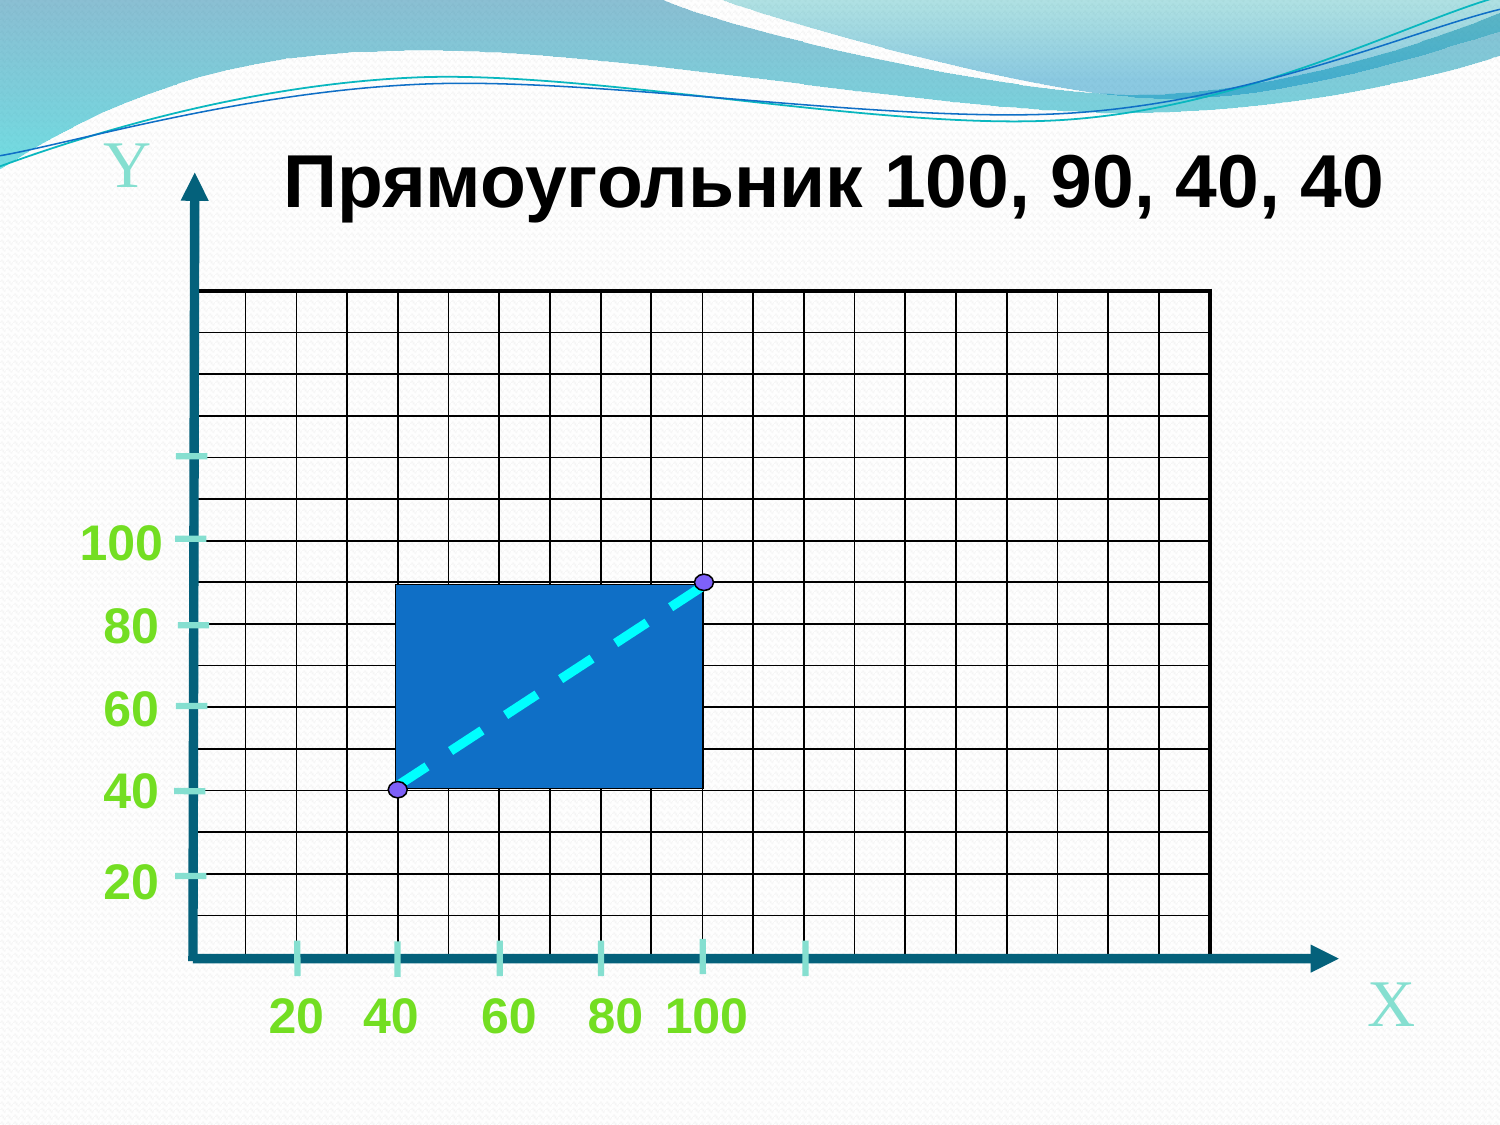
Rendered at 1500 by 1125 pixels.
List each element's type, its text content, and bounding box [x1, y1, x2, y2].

table_cell [500, 333, 549, 373]
table_cell [906, 791, 955, 831]
text_box Y [88, 113, 172, 209]
table_cell [805, 666, 854, 706]
table_cell [805, 708, 854, 748]
table_cell [1008, 375, 1057, 415]
text_box X [1352, 952, 1436, 1047]
table_cell [449, 417, 498, 457]
table_cell [855, 583, 904, 623]
table_cell [1058, 500, 1107, 540]
table_cell [399, 500, 448, 540]
text_box [388, 781, 408, 798]
table_cell [855, 833, 904, 873]
table_cell [1160, 875, 1208, 915]
table_cell [297, 791, 346, 831]
table_cell [500, 500, 549, 540]
table_cell [246, 333, 296, 373]
table_cell [1160, 833, 1208, 873]
table_cell [348, 833, 397, 873]
table_header [957, 293, 1006, 332]
table_cell [754, 875, 803, 915]
table_cell [1109, 791, 1158, 831]
table_cell [297, 916, 346, 955]
table_cell [754, 375, 803, 415]
table_cell [855, 791, 904, 831]
table_cell [602, 542, 650, 581]
table_cell [197, 333, 245, 373]
table_cell [1160, 458, 1208, 498]
table_cell [855, 625, 904, 665]
table_cell [906, 833, 955, 873]
table_cell [957, 583, 1006, 623]
table_header [703, 293, 752, 332]
table_cell [246, 833, 296, 873]
table_header [197, 293, 245, 332]
table_header [500, 293, 549, 332]
table_cell [805, 542, 854, 581]
text_box [806, 952, 1339, 965]
table_cell [703, 583, 752, 623]
table_cell [652, 916, 702, 955]
table_cell [1008, 625, 1057, 665]
table_cell [1058, 417, 1107, 457]
table_cell [1109, 500, 1158, 540]
table_cell [957, 375, 1006, 415]
table_cell [1109, 417, 1158, 457]
table_cell [246, 750, 296, 790]
table_cell [500, 791, 549, 831]
table_header [551, 293, 600, 332]
table_cell [754, 417, 803, 457]
table_cell [246, 666, 296, 706]
table_cell [652, 833, 702, 873]
table_cell [551, 500, 600, 540]
table_cell [703, 833, 752, 873]
table_cell [957, 708, 1006, 748]
table_cell [652, 375, 702, 415]
table_cell [297, 708, 346, 748]
table_cell [703, 625, 752, 665]
table_cell [957, 833, 1006, 873]
table_cell [957, 333, 1006, 373]
table_cell [449, 875, 498, 915]
table_cell [500, 417, 549, 457]
table_cell [551, 458, 600, 498]
table_cell [1058, 750, 1107, 790]
table_cell [348, 417, 397, 457]
table_cell [906, 417, 955, 457]
table_cell [500, 875, 549, 915]
table_cell [652, 542, 702, 581]
table_cell [906, 542, 955, 581]
table_header [449, 293, 498, 332]
table_cell [1058, 542, 1107, 581]
table_cell [197, 542, 245, 581]
table_cell [805, 916, 854, 955]
table_cell [754, 500, 803, 540]
table_cell [551, 375, 600, 415]
table_cell [906, 875, 955, 915]
table_cell [906, 708, 955, 748]
table_header [805, 293, 854, 332]
table_cell [297, 666, 346, 706]
table_cell [1058, 583, 1107, 623]
table_cell [1058, 625, 1107, 665]
table_cell [652, 500, 702, 540]
table_cell [297, 625, 346, 665]
table_cell [551, 833, 600, 873]
table_cell [1008, 833, 1057, 873]
table_cell [1160, 542, 1208, 581]
table_cell [1008, 791, 1057, 831]
table_cell [652, 333, 702, 373]
table_cell [602, 791, 650, 831]
table_cell [703, 916, 752, 955]
table_cell [449, 542, 498, 581]
table_cell [449, 791, 498, 831]
table_header [246, 293, 296, 332]
table_cell [1109, 750, 1158, 790]
table_cell [1160, 417, 1208, 457]
table_cell [297, 875, 346, 915]
table_cell [703, 666, 752, 706]
table_cell [399, 833, 448, 873]
table_cell [703, 708, 752, 748]
table_cell [348, 333, 397, 373]
table_cell [957, 875, 1006, 915]
table_cell [348, 666, 395, 706]
table_cell [1058, 791, 1107, 831]
table_cell [1109, 666, 1158, 706]
table_cell [1160, 708, 1208, 748]
table_cell [602, 458, 650, 498]
table_cell [855, 542, 904, 581]
table_cell [297, 333, 346, 373]
table_cell [297, 750, 346, 790]
table_cell [805, 833, 854, 873]
table_cell [449, 458, 498, 498]
table_cell [297, 542, 346, 581]
table_cell [855, 500, 904, 540]
table_header [602, 293, 650, 332]
table_cell [399, 791, 448, 831]
table_cell [1058, 708, 1107, 748]
table_cell [855, 666, 904, 706]
table_header [855, 293, 904, 332]
table_cell [399, 375, 448, 415]
table_cell [1008, 458, 1057, 498]
table_cell [805, 333, 854, 373]
table_cell [957, 625, 1006, 665]
table_cell [1160, 500, 1208, 540]
table_cell [297, 417, 346, 457]
table_cell [297, 583, 346, 623]
table_cell [1109, 333, 1158, 373]
table_cell [197, 375, 245, 415]
table_cell [246, 417, 296, 457]
table_cell [906, 750, 955, 790]
table_cell [1058, 916, 1107, 955]
table_cell [551, 791, 600, 831]
table_cell [197, 833, 245, 873]
table_header [754, 293, 803, 332]
table_cell [754, 542, 803, 581]
table_cell [1109, 625, 1158, 665]
table_cell [1008, 666, 1057, 706]
table_cell [906, 375, 955, 415]
table_cell [1008, 875, 1057, 915]
table_cell [906, 666, 955, 706]
table_cell [703, 791, 752, 831]
table_cell [1109, 708, 1158, 748]
table_cell [399, 333, 448, 373]
table_cell [1160, 666, 1208, 706]
text_box [188, 172, 201, 456]
table_cell [500, 375, 549, 415]
table_cell [348, 875, 397, 915]
table_cell [197, 417, 245, 457]
table_cell [246, 708, 296, 748]
table_cell [246, 583, 296, 623]
table_cell [855, 708, 904, 748]
table_cell [348, 500, 397, 540]
table_cell [703, 500, 752, 540]
text_box 100 [649, 976, 780, 1051]
table_cell [1109, 833, 1158, 873]
table_cell [1058, 666, 1107, 706]
table_cell [754, 458, 803, 498]
table_cell [855, 375, 904, 415]
table_cell [602, 333, 650, 373]
table_cell [197, 708, 245, 748]
table_cell [754, 333, 803, 373]
table_cell [500, 458, 549, 498]
table_cell [906, 458, 955, 498]
table_cell [1109, 875, 1158, 915]
table_cell [855, 875, 904, 915]
text_box 100 [64, 503, 195, 579]
table_cell [246, 500, 296, 540]
table_cell [703, 375, 752, 415]
table_cell [906, 583, 955, 623]
table_cell [906, 625, 955, 665]
table_cell [551, 916, 600, 955]
text_box Прямоугольник 100, 90, 40, 40 [230, 125, 1459, 231]
table_cell [348, 625, 395, 665]
table_cell [855, 750, 904, 790]
table_cell [197, 500, 245, 540]
table_cell [1058, 333, 1107, 373]
table_cell [1008, 417, 1057, 457]
table_header [1109, 293, 1158, 332]
table_cell [1109, 375, 1158, 415]
text_box [694, 574, 714, 591]
table_cell [805, 791, 854, 831]
table_cell [855, 333, 904, 373]
table_cell [197, 625, 245, 665]
table_cell [1008, 333, 1057, 373]
table_cell [754, 750, 803, 790]
table_cell [957, 916, 1006, 955]
table_cell [197, 916, 245, 955]
text_box [395, 584, 703, 789]
table_cell [602, 375, 650, 415]
table_cell [703, 333, 752, 373]
table_cell [551, 875, 600, 915]
table_cell [805, 583, 854, 623]
table_cell [246, 916, 296, 955]
table_cell [805, 417, 854, 457]
table_cell [348, 791, 397, 831]
table_cell [348, 708, 395, 748]
table_header [906, 293, 955, 332]
table_cell [602, 833, 650, 873]
table_cell [1160, 625, 1208, 665]
table_cell [197, 875, 245, 915]
table_cell [297, 458, 346, 498]
table_header [348, 293, 397, 332]
table_cell [957, 542, 1006, 581]
table_cell [1008, 500, 1057, 540]
table_cell [399, 542, 448, 581]
table_cell [348, 750, 395, 790]
table_cell [805, 500, 854, 540]
table_cell [652, 791, 702, 831]
table_cell [1008, 542, 1057, 581]
table_cell [348, 916, 397, 955]
text_box 20 [253, 976, 348, 1051]
table_cell [906, 500, 955, 540]
table_cell [246, 791, 296, 831]
table_cell [246, 375, 296, 415]
table_cell [197, 791, 245, 831]
table_cell [246, 458, 296, 498]
table_cell [754, 708, 803, 748]
table_cell [754, 791, 803, 831]
text_box 40 [348, 976, 443, 1051]
table_header [652, 293, 702, 332]
table_cell [551, 417, 600, 457]
table_cell [652, 875, 702, 915]
table_cell [805, 375, 854, 415]
table_cell [652, 458, 702, 498]
table_cell [957, 791, 1006, 831]
table_cell [805, 875, 854, 915]
text_box 80 [572, 976, 649, 1051]
table_cell [449, 500, 498, 540]
table_cell [348, 542, 397, 581]
table_cell [399, 875, 448, 915]
table_header [399, 293, 448, 332]
table_cell [703, 458, 752, 498]
table_cell [754, 583, 803, 623]
table_cell [1109, 458, 1158, 498]
table_cell [1160, 583, 1208, 623]
table_cell [1160, 375, 1208, 415]
table_cell [805, 458, 854, 498]
table_cell [197, 750, 245, 790]
table_cell [1058, 875, 1107, 915]
table_header [1008, 293, 1057, 332]
table_cell [449, 333, 498, 373]
table_cell [399, 458, 448, 498]
table_cell [1058, 458, 1107, 498]
table_cell [957, 750, 1006, 790]
table_cell [1109, 916, 1158, 955]
table_cell [297, 375, 346, 415]
table_cell [805, 750, 854, 790]
table_cell [703, 875, 752, 915]
table_cell [1160, 333, 1208, 373]
table_header [1058, 293, 1107, 332]
table_cell [1008, 916, 1057, 955]
table_cell [1160, 916, 1208, 955]
table_cell [1008, 583, 1057, 623]
table_cell [297, 833, 346, 873]
table_cell [957, 666, 1006, 706]
table_cell [500, 833, 549, 873]
table_cell [500, 916, 549, 955]
table_cell [551, 542, 600, 581]
table_cell [197, 583, 245, 623]
table_cell [399, 916, 448, 955]
table_cell [703, 417, 752, 457]
table_cell [754, 625, 803, 665]
table_cell [703, 750, 752, 790]
table_cell [652, 417, 702, 457]
table_cell [551, 333, 600, 373]
table_cell [602, 417, 650, 457]
table_cell [197, 458, 245, 498]
table_cell [246, 542, 296, 581]
table_cell [197, 666, 245, 706]
text_box 80 [88, 586, 184, 661]
table_cell [246, 875, 296, 915]
text_box 20 [88, 841, 184, 917]
table_cell [1160, 750, 1208, 790]
table_cell [805, 625, 854, 665]
table_cell [703, 542, 752, 581]
table_cell [1109, 583, 1158, 623]
table_cell [348, 583, 397, 623]
table_cell [348, 375, 397, 415]
table_cell [500, 542, 549, 581]
table_header [1160, 293, 1208, 332]
table_header [297, 293, 346, 332]
table_cell [348, 458, 397, 498]
table_cell [754, 916, 803, 955]
text_box 40 [88, 751, 184, 827]
table_cell [754, 833, 803, 873]
table_cell [754, 666, 803, 706]
table_cell [957, 417, 1006, 457]
table_cell [1058, 375, 1107, 415]
table_cell [602, 875, 650, 915]
table_cell [1058, 833, 1107, 873]
table_cell [855, 916, 904, 955]
table_cell [906, 916, 955, 955]
text_box 60 [88, 668, 184, 744]
text_box 60 [466, 976, 561, 1051]
table_cell [449, 833, 498, 873]
table_cell [1160, 791, 1208, 831]
table_cell [602, 500, 650, 540]
table_cell [855, 417, 904, 457]
table_cell [449, 916, 498, 955]
table_cell [855, 458, 904, 498]
table_cell [602, 916, 650, 955]
table_cell [1109, 542, 1158, 581]
table_cell [449, 375, 498, 415]
table_cell [906, 333, 955, 373]
table_cell [957, 500, 1006, 540]
table_cell [399, 417, 448, 457]
table_cell [957, 458, 1006, 498]
table_cell [246, 625, 296, 665]
table_cell [297, 500, 346, 540]
table_cell [1008, 750, 1057, 790]
table_cell [1008, 708, 1057, 748]
